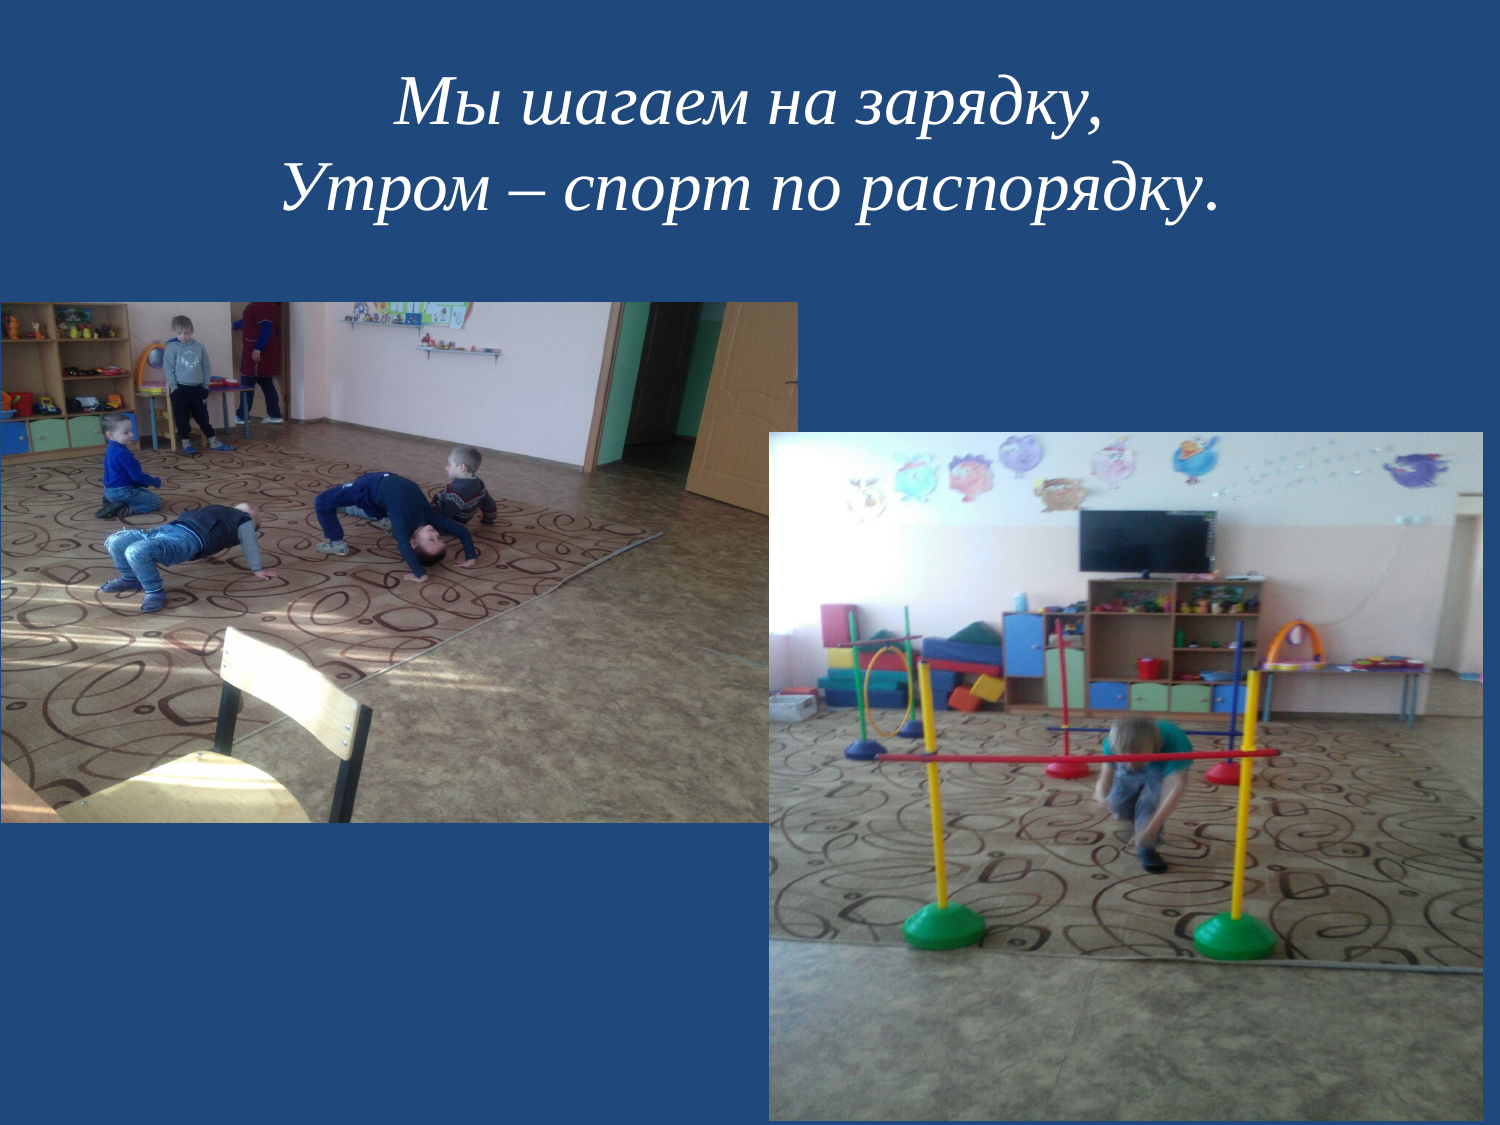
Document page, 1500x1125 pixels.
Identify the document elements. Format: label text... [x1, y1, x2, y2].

title Мы шагаем на зарядку, Утром – спорт по распорядку. [75, 45, 1425, 233]
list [1, 302, 798, 823]
picture [768, 432, 1483, 1122]
